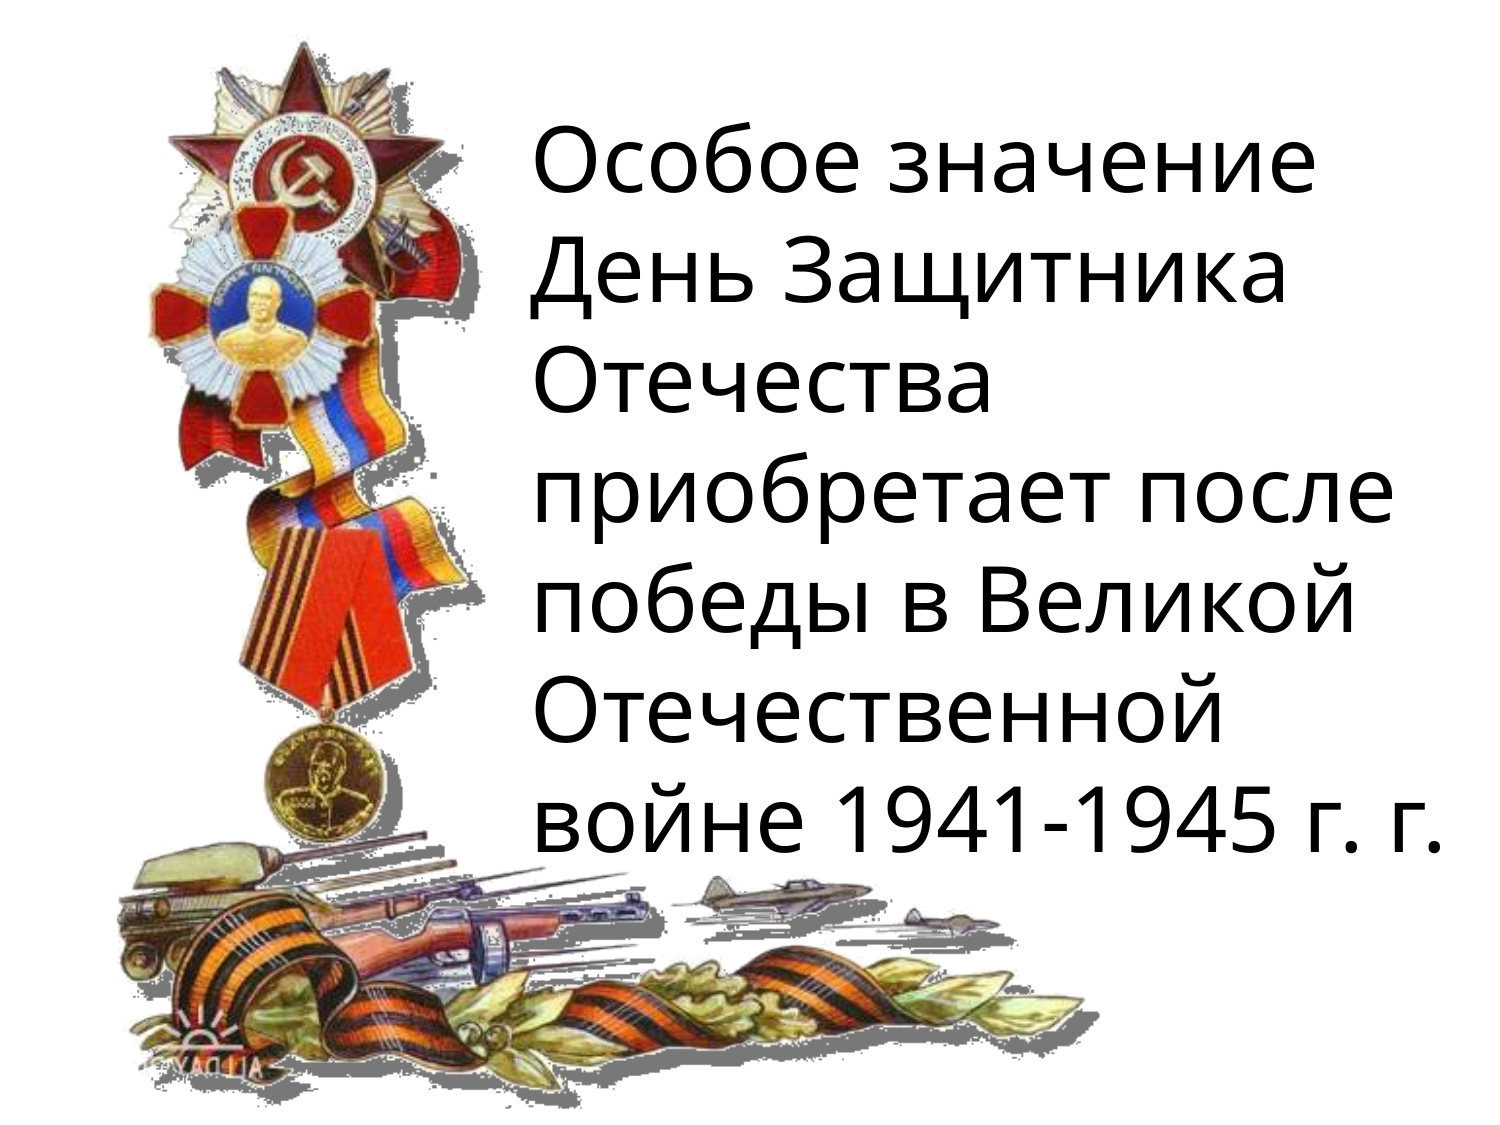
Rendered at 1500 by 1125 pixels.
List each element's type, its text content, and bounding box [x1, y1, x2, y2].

text_box Особое значение День Защитника Отечества приобретает после победы в Великой Отечественной войне 1941-1945 г. г. [1095, 93, 1500, 879]
picture [116, 34, 1090, 1096]
